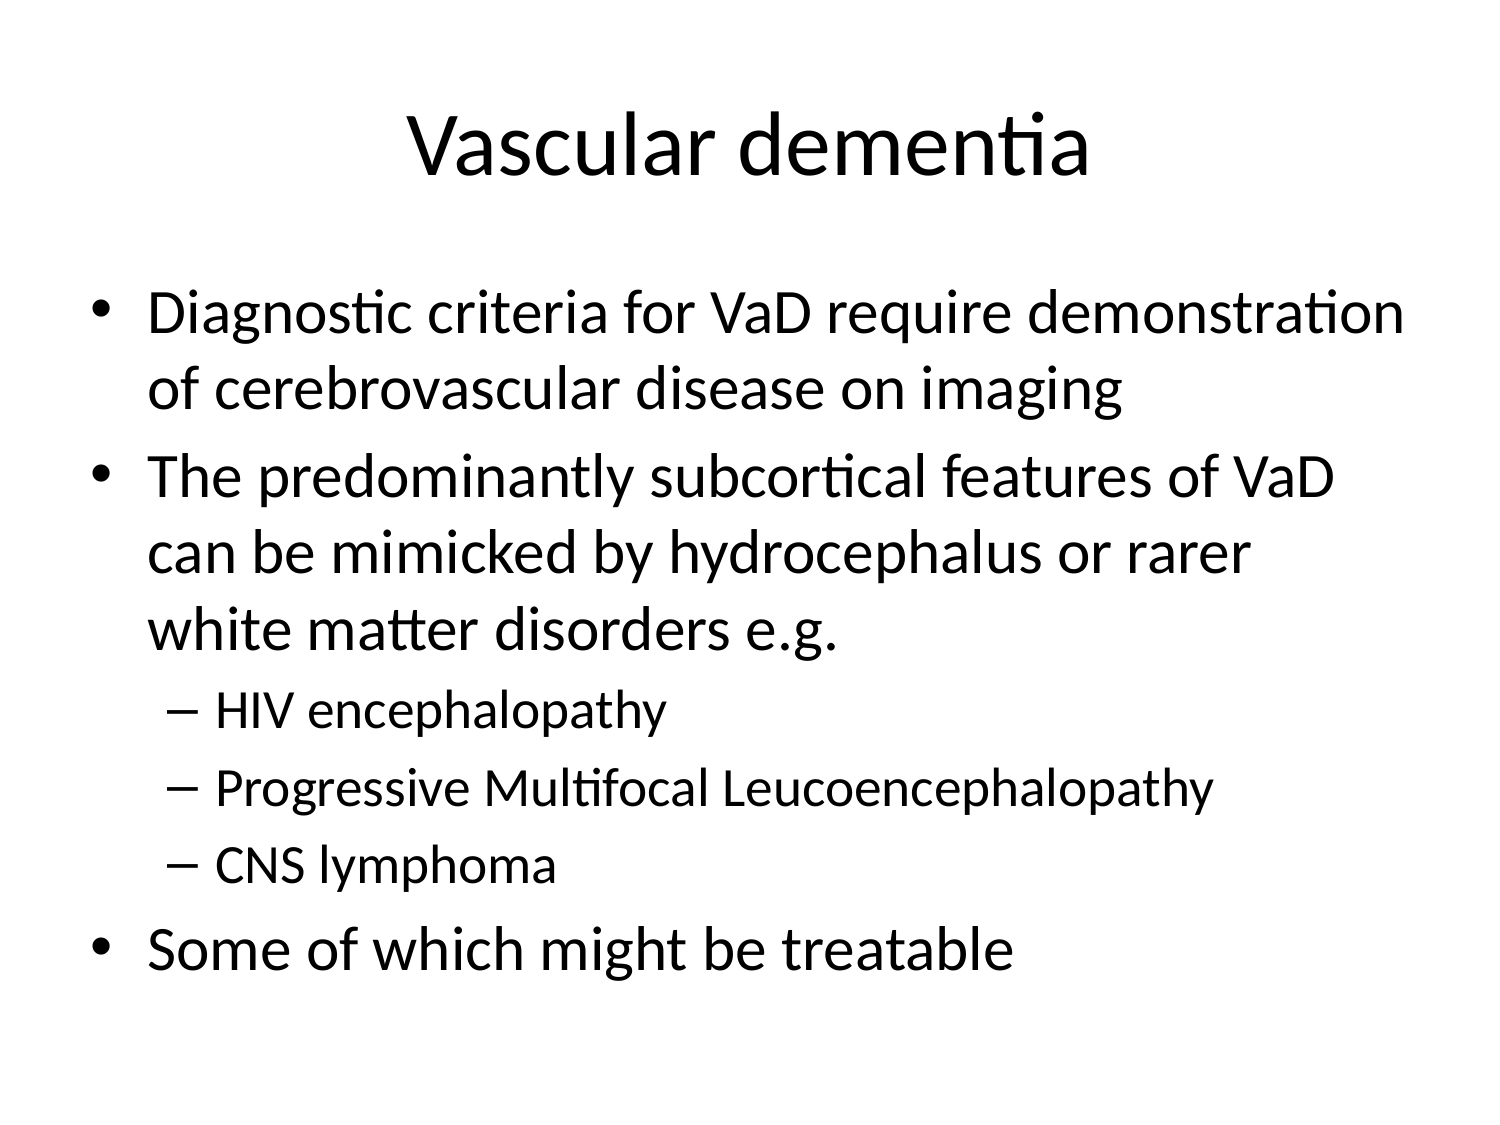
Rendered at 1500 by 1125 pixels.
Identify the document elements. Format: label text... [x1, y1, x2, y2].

list Diagnostic criteria for VaD require demonstration of cerebrovascular disease on imaging The predominantly subcortical features of VaD can be mimicked by hydrocephalus or rarer white matter disorders e.g. HIV encephalopathy Progressive Multifocal Leucoencephalopathy CNS lymphoma Some of which might be treatable [75, 262, 1425, 1005]
title Vascular dementia [75, 45, 1425, 233]
